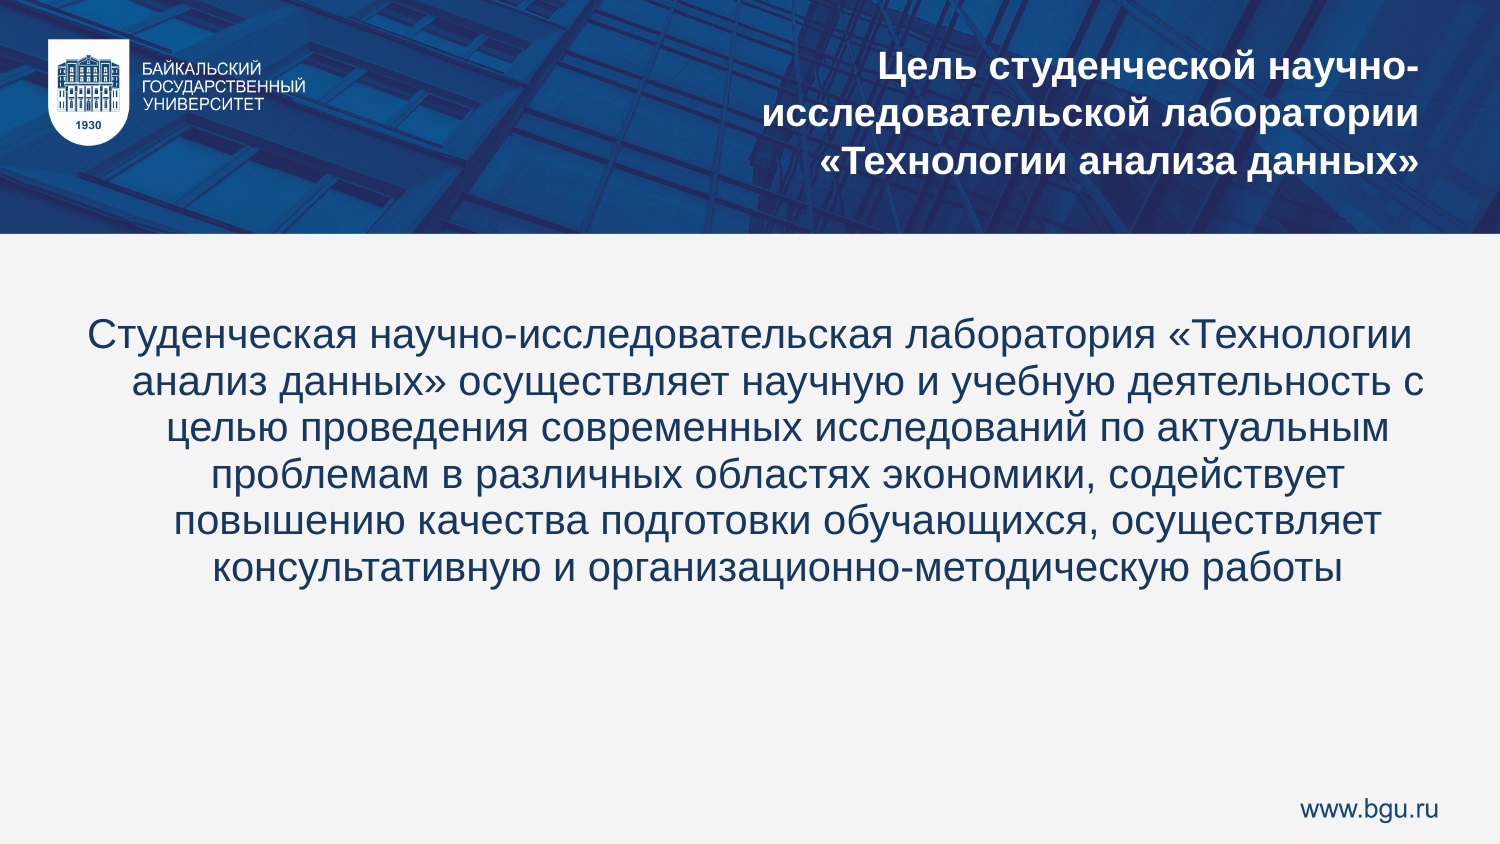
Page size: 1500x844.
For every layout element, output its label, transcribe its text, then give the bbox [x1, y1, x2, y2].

picture [0, 0, 1500, 844]
list Студенческая научно-исследовательская лаборатория «Технологии анализ данных» осуществляет научную и учебную деятельность с целью проведения современных исследований по актуальным проблемам в различных областях экономики, содействует повышению качества подготовки обучающихся, осуществляет консультативную и организационно-методическую работы [52, 303, 1447, 718]
list Цель студенческой научно-исследовательской лаборатории «Технологии анализа данных» [714, 32, 1436, 151]
